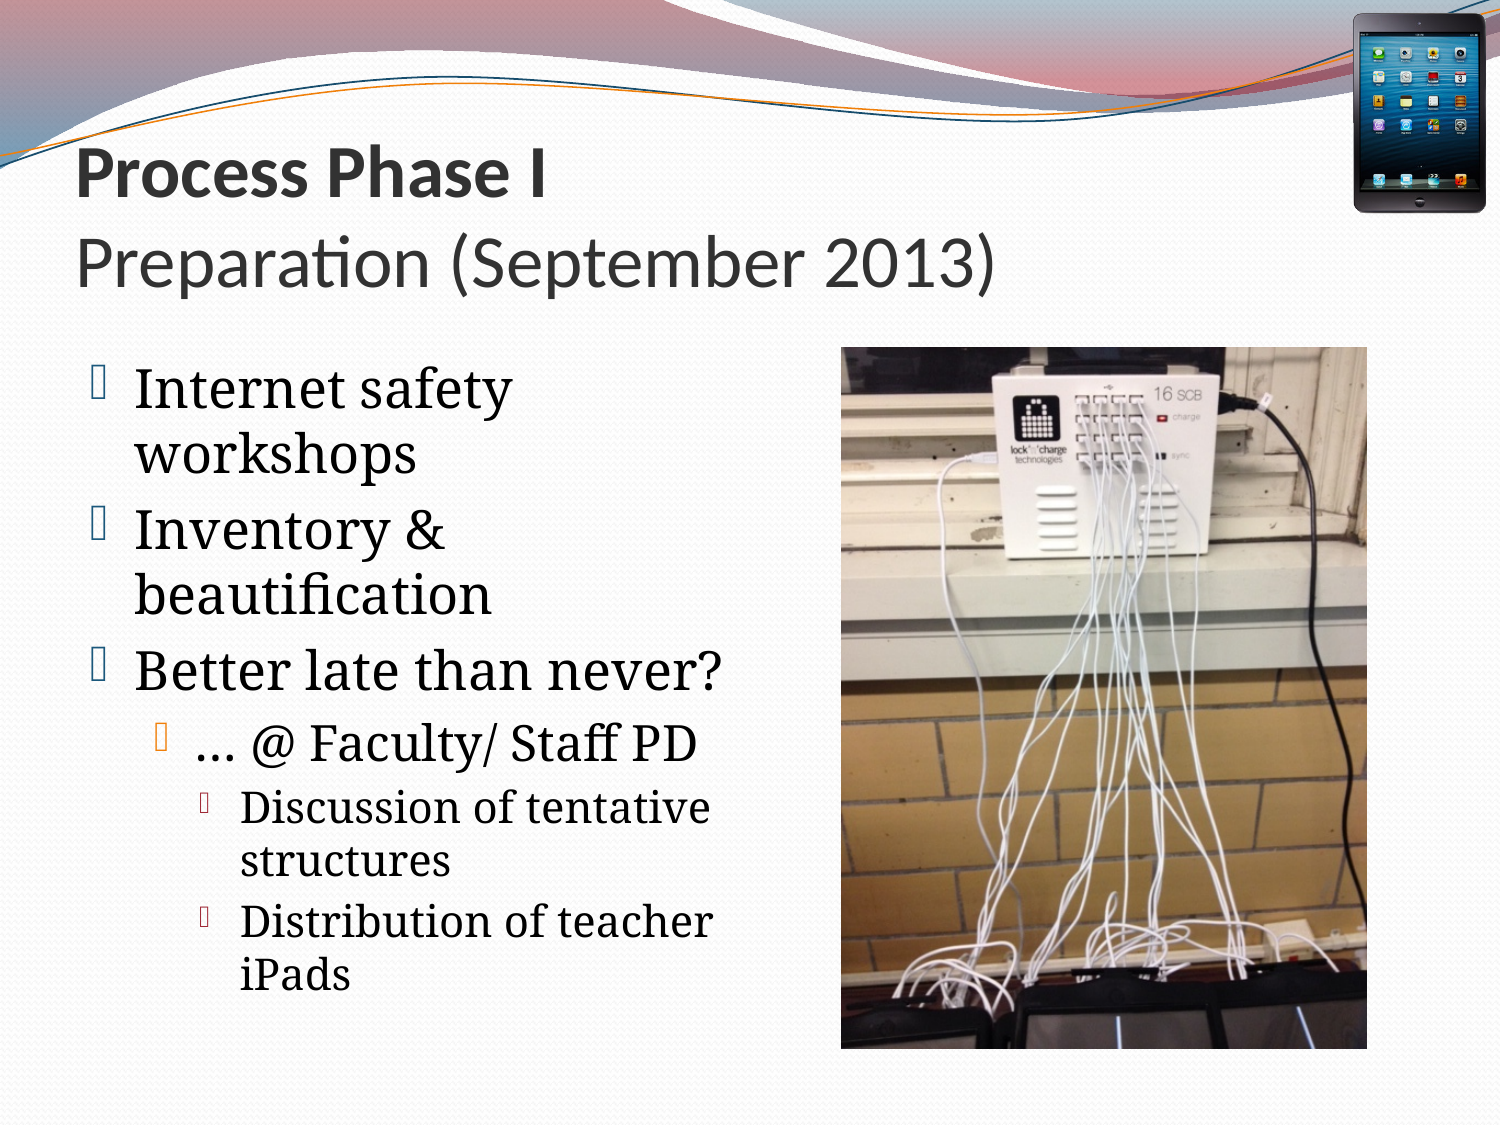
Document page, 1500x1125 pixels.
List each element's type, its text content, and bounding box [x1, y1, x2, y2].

list Internet safety workshops Inventory & beautification Better late than never? … @ Faculty/ Staff PD Discussion of tentative structures Distribution of teacher iPads [75, 347, 752, 1049]
picture [840, 346, 1367, 1049]
picture [1314, 11, 1500, 220]
title Process Phase I Preparation (September 2013) [75, 115, 1425, 303]
